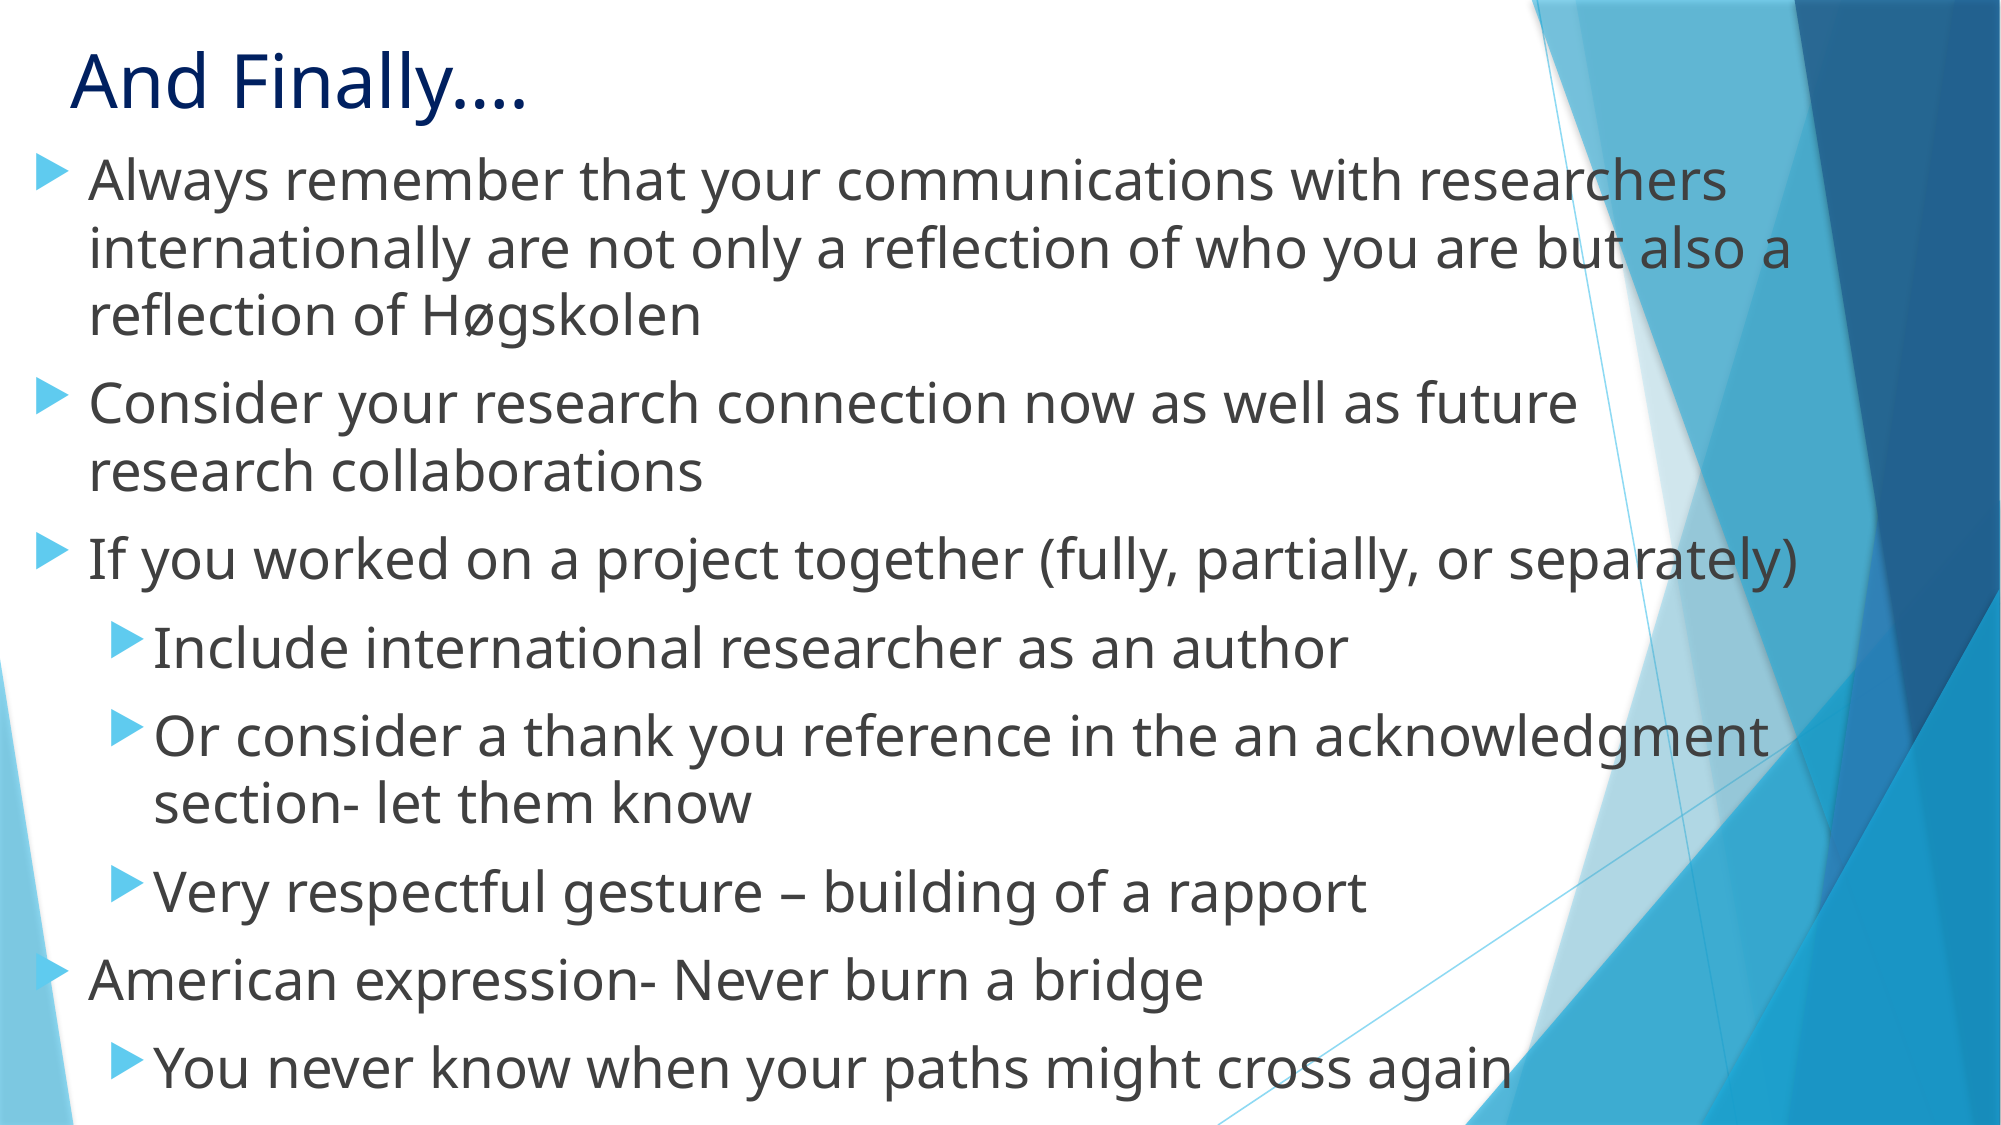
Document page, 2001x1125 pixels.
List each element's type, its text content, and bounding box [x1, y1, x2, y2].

title And Finally…. [55, 25, 1466, 136]
list Always remember that your communications with researchers internationally are not only a reflection of who you are but also a reflection of Høgskolen Consider your research connection now as well as future research collaborations If you worked on a project together (fully, partially, or separately) Include international researcher as an author Or consider a thank you reference in the an acknowledgment section- let them know Very respectful gesture – building of a rapport American expression- Never burn a bridge You never know when your paths might cross again [17, 136, 1831, 1125]
